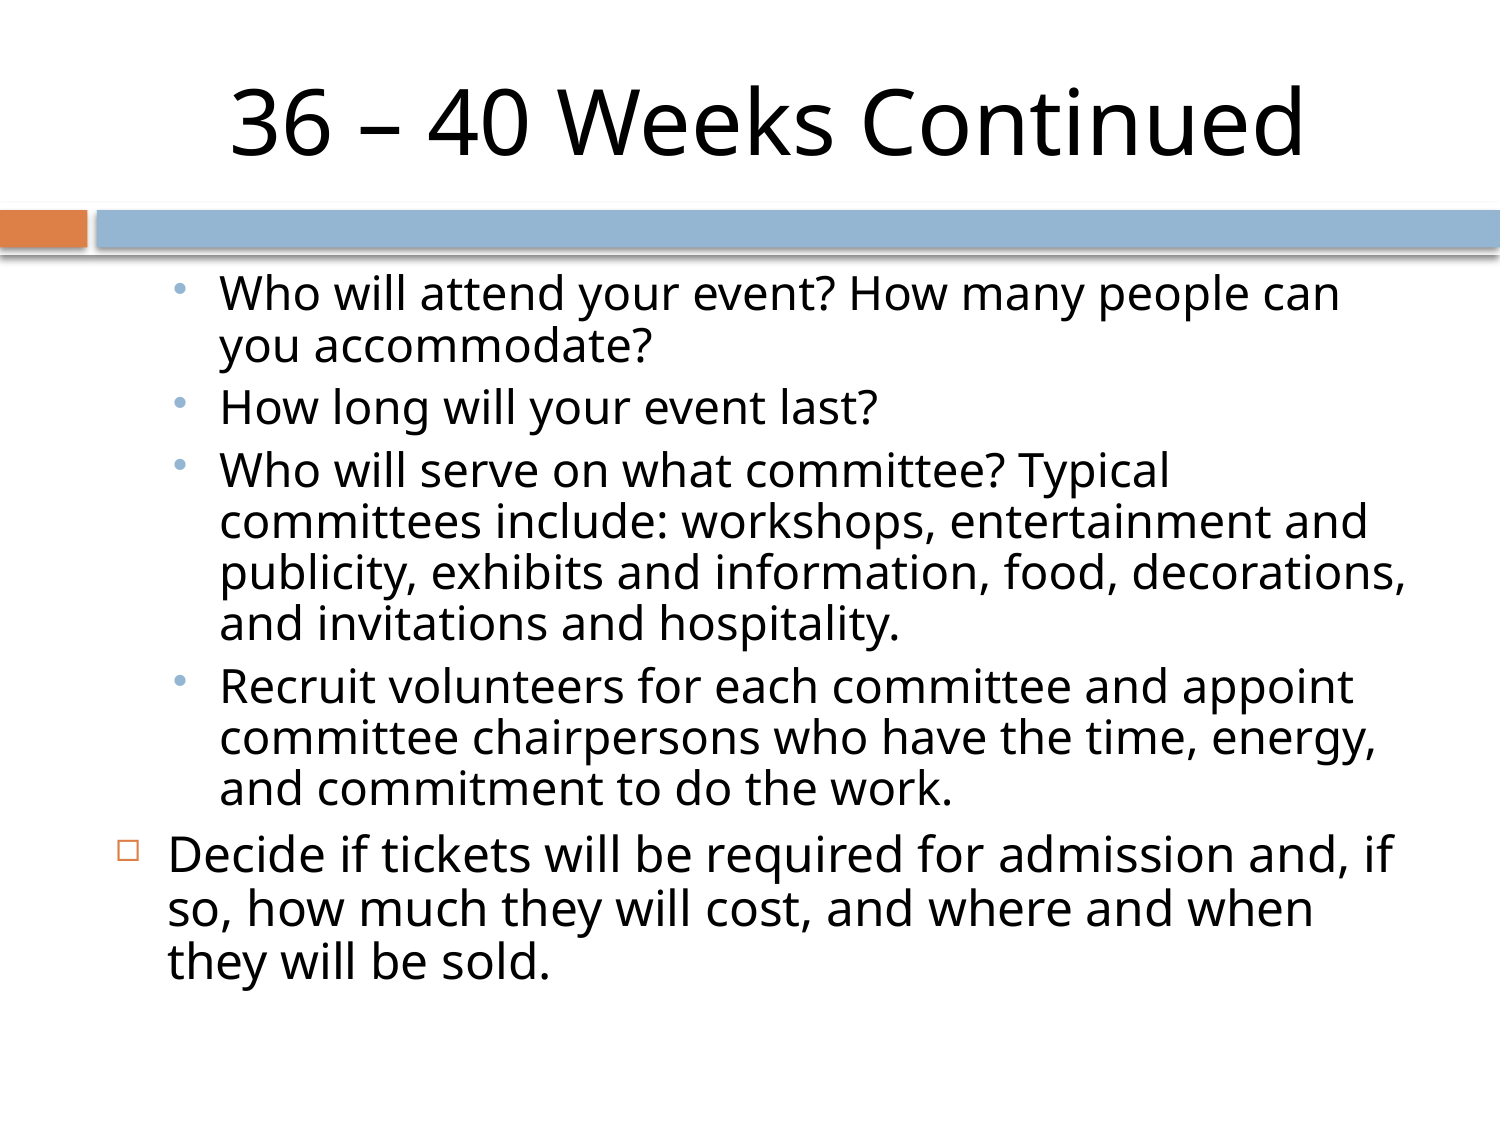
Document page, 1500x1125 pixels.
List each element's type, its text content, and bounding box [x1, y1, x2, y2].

title 36 – 40 Weeks Continued [100, 37, 1438, 200]
list Who will attend your event? How many people can you accommodate? How long will your event last? Who will serve on what committee? Typical committees include: workshops, entertainment and publicity, exhibits and information, food, decorations, and invitations and hospitality. Recruit volunteers for each committee and appoint committee chairpersons who have the time, energy, and commitment to do the work. Decide if tickets will be required for admission and, if so, how much they will cost, and where and when they will be sold. [100, 262, 1438, 1000]
